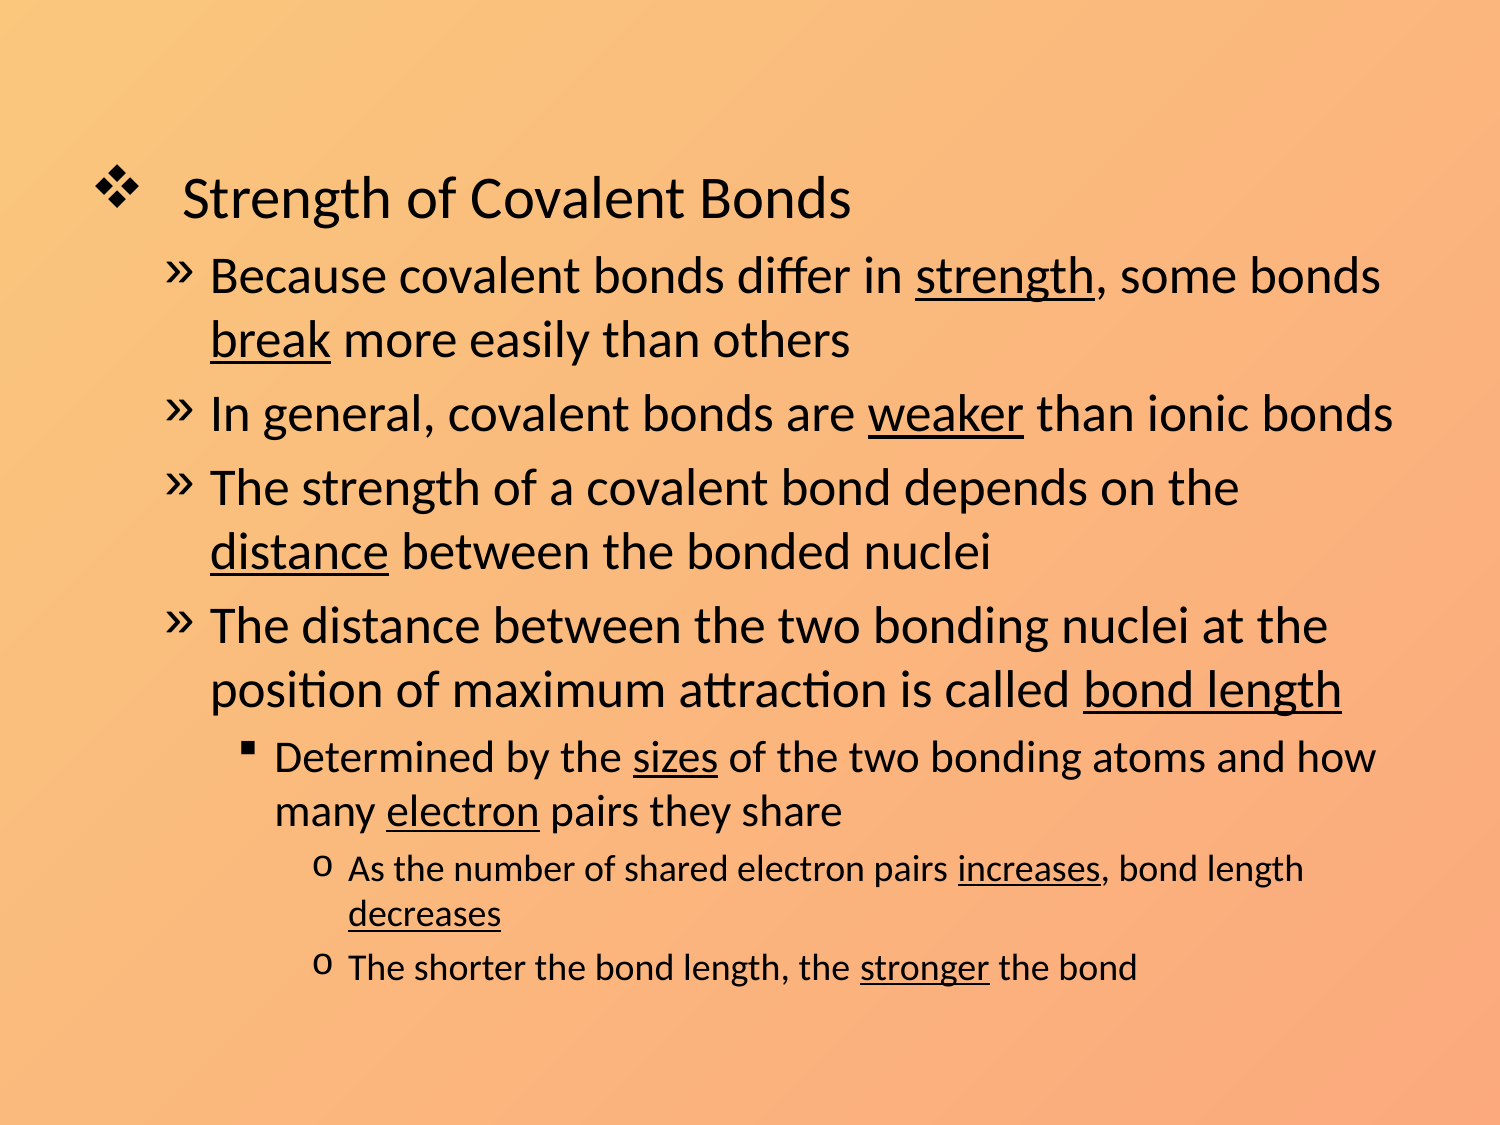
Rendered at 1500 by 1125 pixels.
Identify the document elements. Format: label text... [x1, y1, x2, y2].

list Strength of Covalent Bonds Because covalent bonds differ in strength, some bonds break more easily than others In general, covalent bonds are weaker than ionic bonds The strength of a covalent bond depends on the distance between the bonded nuclei The distance between the two bonding nuclei at the position of maximum attraction is called bond length Determined by the sizes of the two bonding atoms and how many electron pairs they share As the number of shared electron pairs increases, bond length decreases The shorter the bond length, the stronger the bond [75, 149, 1425, 1005]
